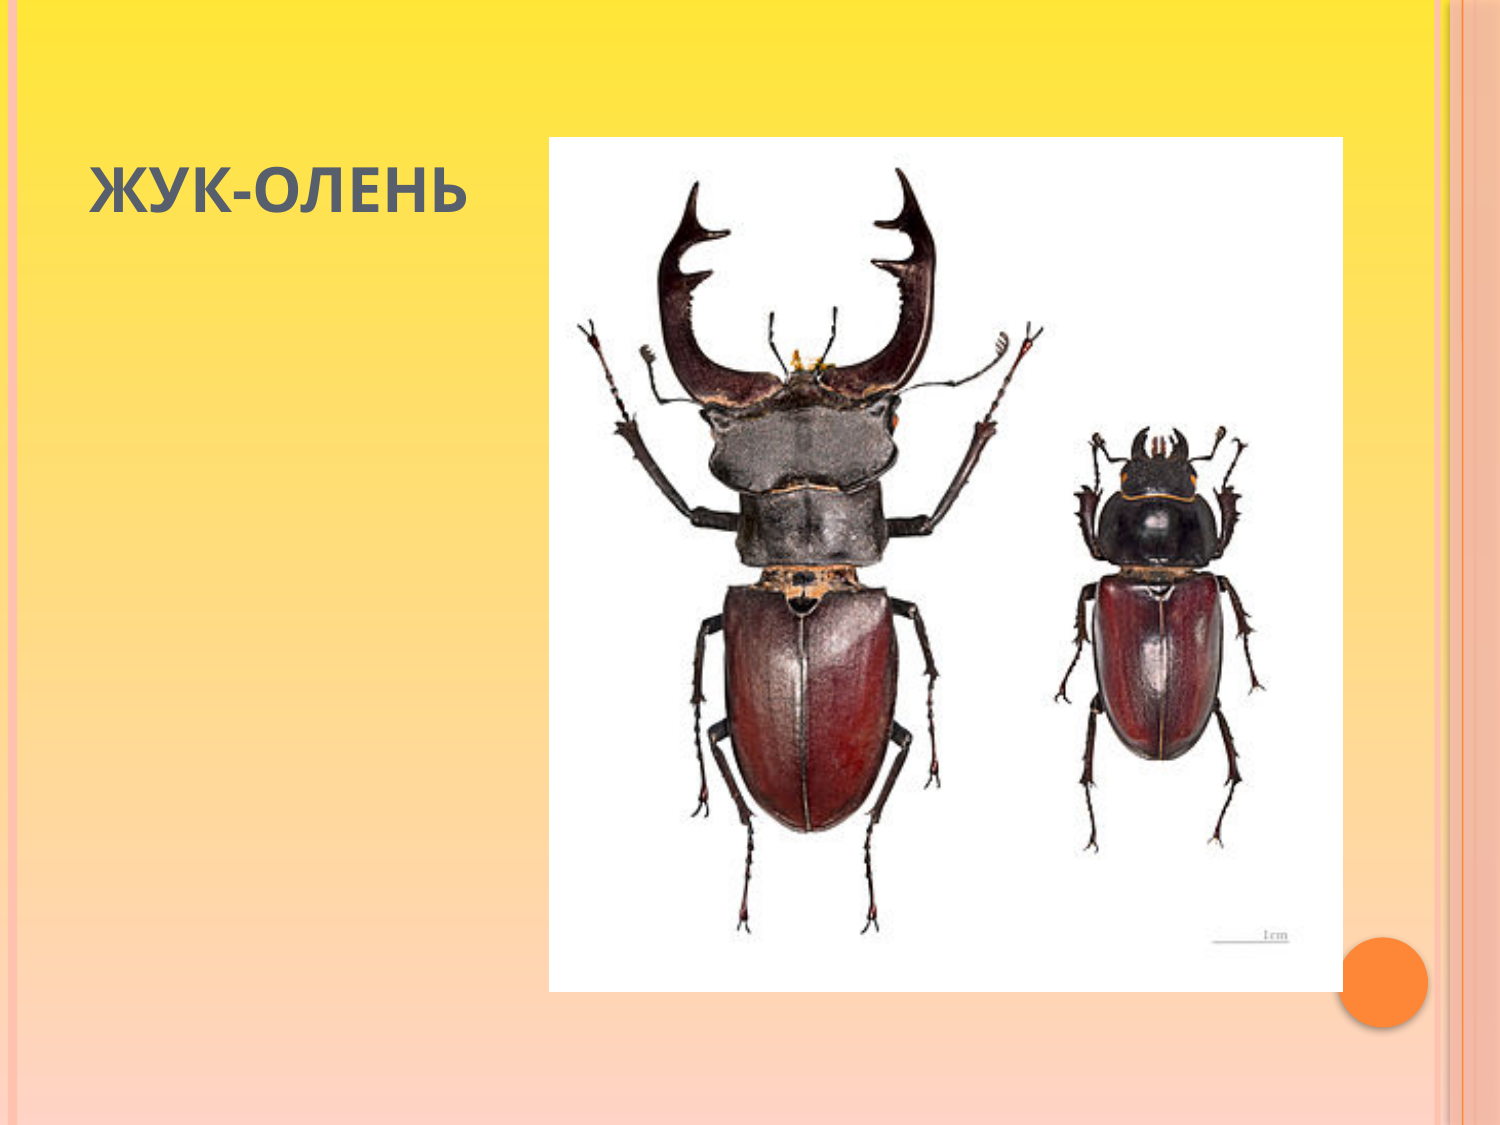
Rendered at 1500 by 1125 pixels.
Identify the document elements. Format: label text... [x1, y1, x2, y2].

title Жук-олень [75, 45, 1300, 233]
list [548, 136, 1344, 992]
